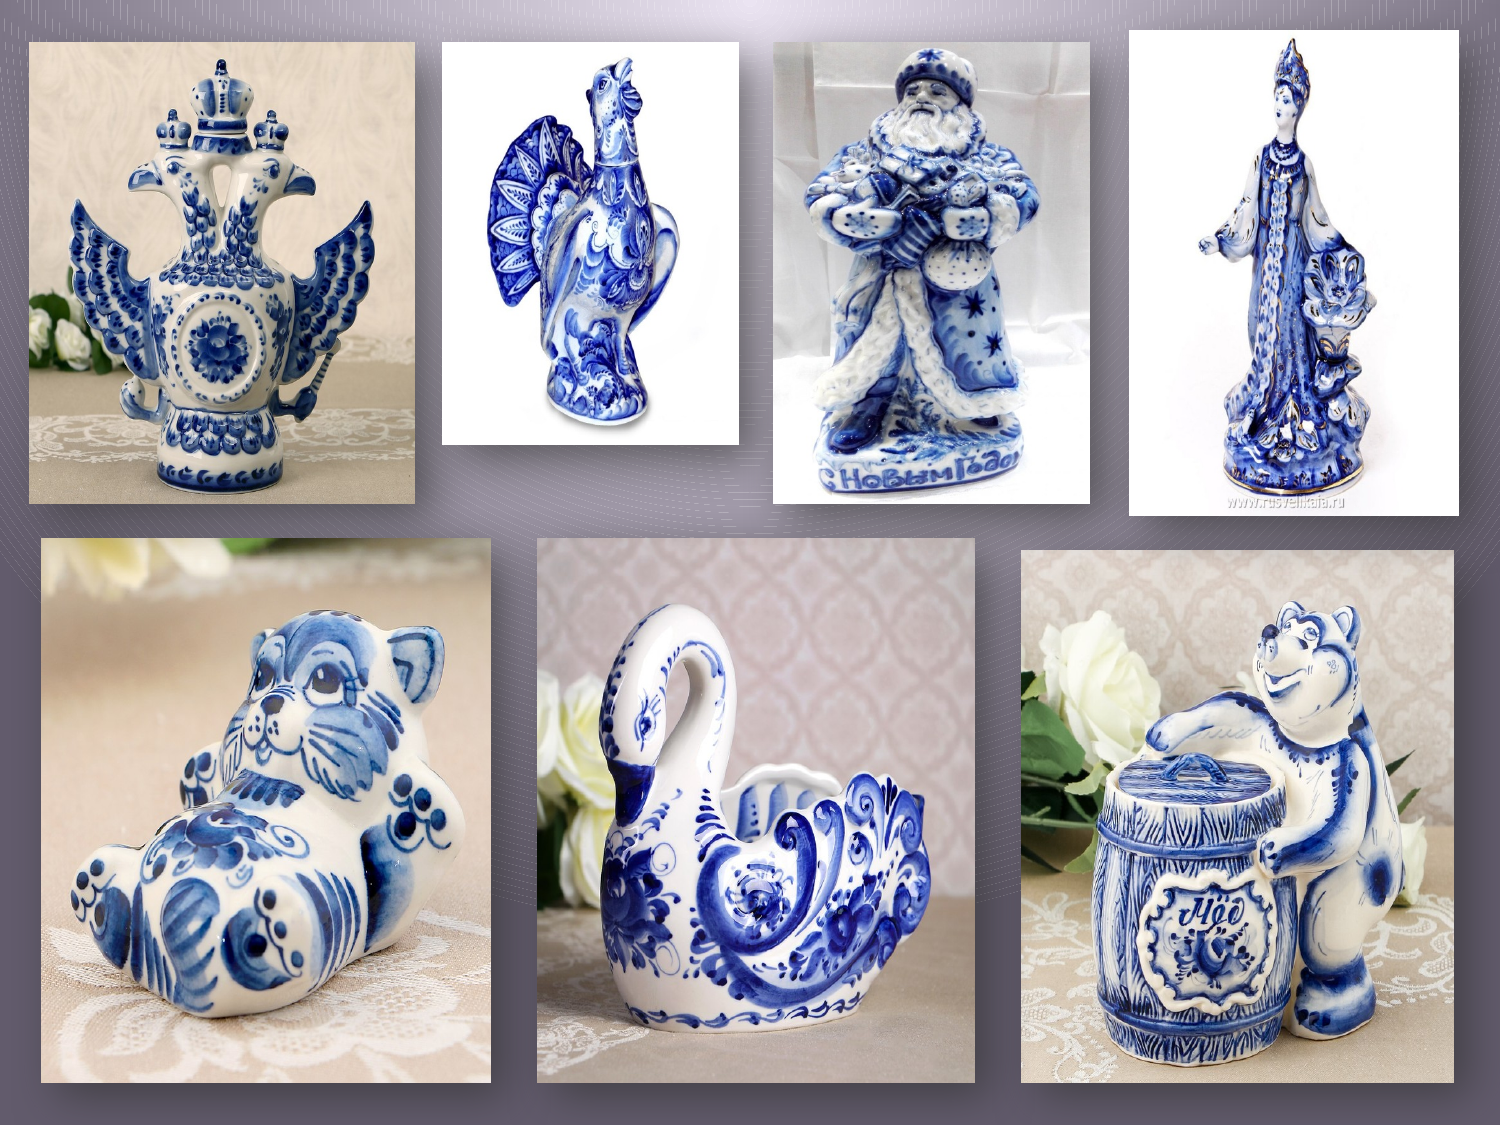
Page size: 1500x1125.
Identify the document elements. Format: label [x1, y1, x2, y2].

picture [773, 42, 1090, 504]
picture [1129, 30, 1459, 516]
picture [442, 42, 739, 445]
picture [1021, 550, 1455, 1083]
picture [29, 42, 415, 504]
picture [537, 538, 975, 1083]
picture [41, 538, 491, 1083]
